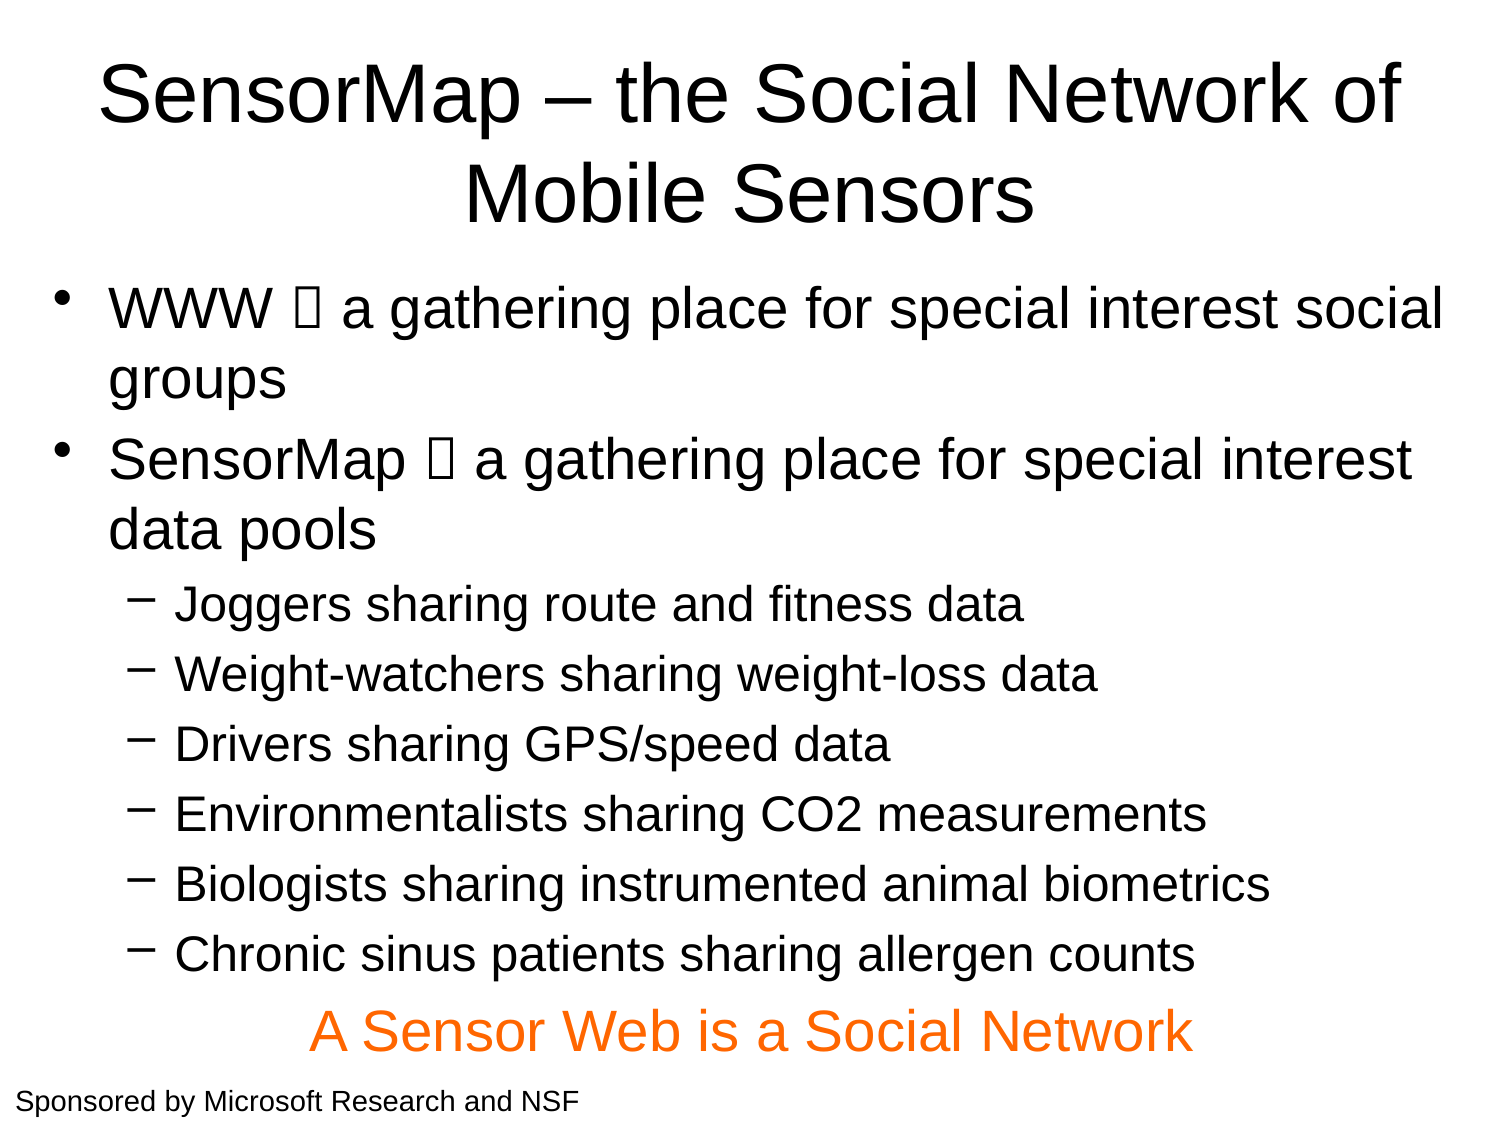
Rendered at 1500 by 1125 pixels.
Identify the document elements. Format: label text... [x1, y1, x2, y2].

list WWW  a gathering place for special interest social groups SensorMap  a gathering place for special interest data pools Joggers sharing route and fitness data Weight-watchers sharing weight-loss data Drivers sharing GPS/speed data Environmentalists sharing CO2 measurements Biologists sharing instrumented animal biometrics Chronic sinus patients sharing allergen counts A Sensor Web is a Social Network [37, 262, 1463, 1088]
title SensorMap – the Social Network of Mobile Sensors [74, 44, 1426, 233]
footer Sponsored by Microsoft Research and NSF [0, 1074, 988, 1125]
